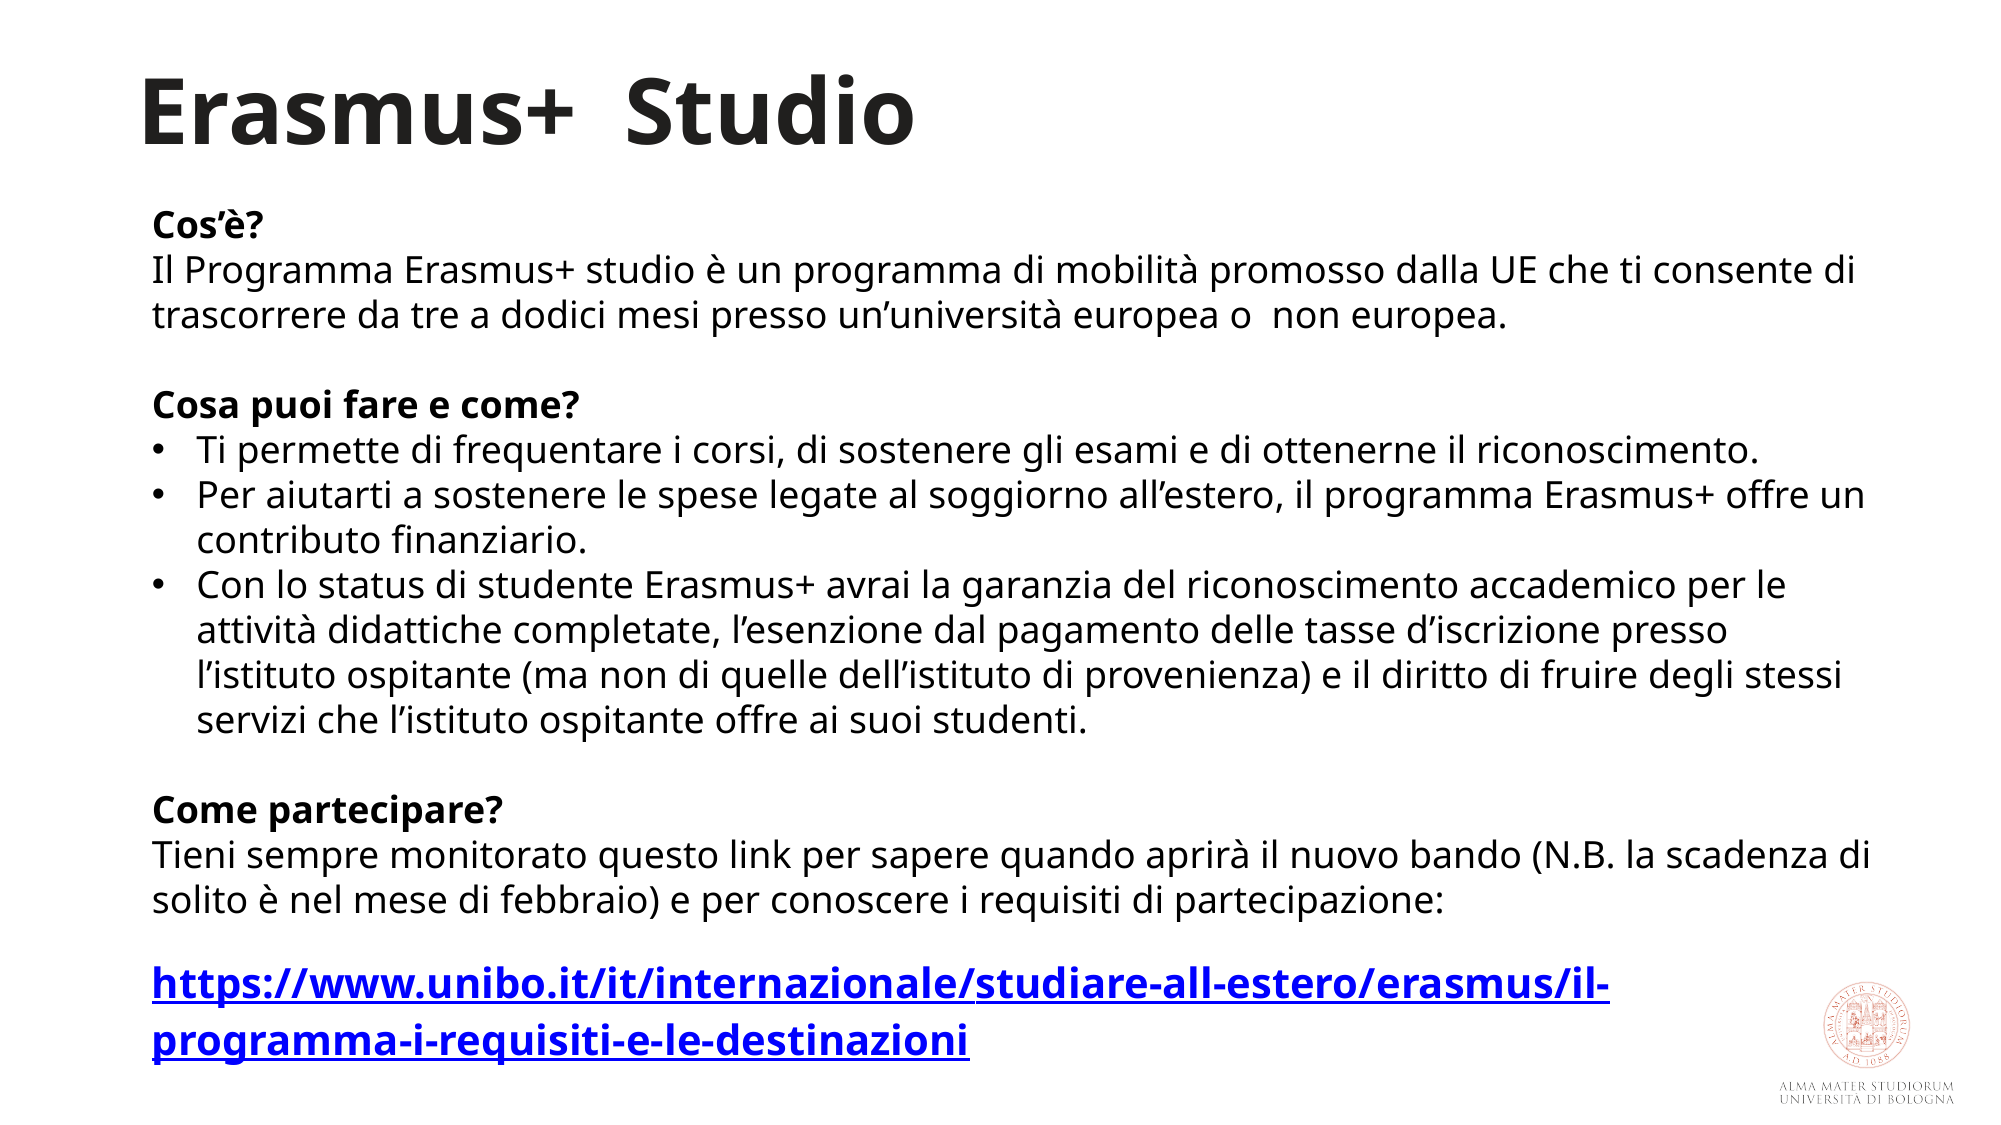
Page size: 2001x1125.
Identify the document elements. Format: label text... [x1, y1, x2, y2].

title Erasmus+ Studio [137, 21, 1937, 209]
text_box https://www.unibo.it/it/internazionale/studiare-all-estero/erasmus/il-programma-i-requisiti-e-le-destinazioni [137, 949, 1826, 1078]
text_box Cos’è? Il Programma Erasmus+ studio è un programma di mobilità promosso dalla UE che ti consente di trascorrere da tre a dodici mesi presso un’università europea o non europea. Cosa puoi fare e come? Ti permette di frequentare i corsi, di sostenere gli esami e di ottenerne il riconoscimento. Per aiutarti a sostenere le spese legate al soggiorno all’estero, il programma Erasmus+ offre un contributo finanziario. Con lo status di studente Erasmus+ avrai la garanzia del riconoscimento accademico per le attività didattiche completate, l’esenzione dal pagamento delle tasse d’iscrizione presso l’istituto ospitante (ma non di quelle dell’istituto di provenienza) e il diritto di fruire degli stessi servizi che l’istituto ospitante offre ai suoi studenti. Come partecipare? Tieni sempre monitorato questo link per sapere quando aprirà il nuovo bando (N.B. la scadenza di solito è nel mese di febbraio) e per conoscere i requisiti di partecipazione: [137, 193, 1888, 1066]
picture [1752, 964, 1981, 1118]
